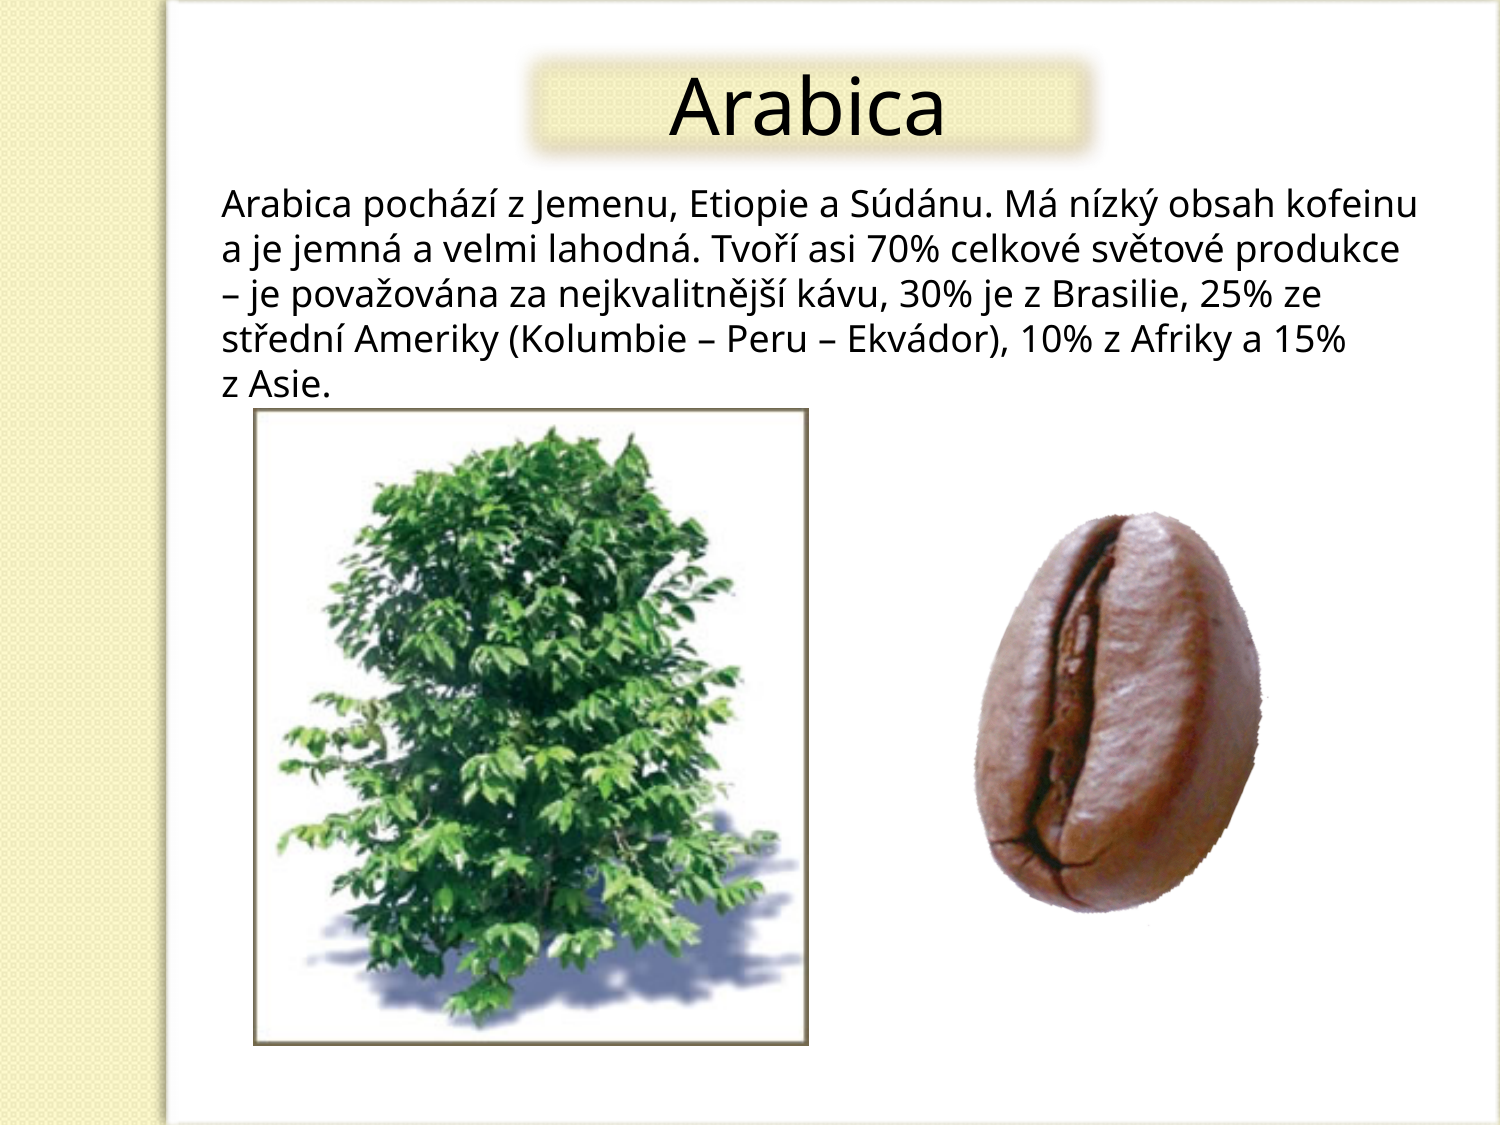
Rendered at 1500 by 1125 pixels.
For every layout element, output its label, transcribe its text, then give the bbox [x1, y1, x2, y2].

picture [893, 462, 1340, 971]
text_box Arabica pochází z Jemenu, Etiopie a Súdánu. Má nízký obsah kofeinu a je jemná a velmi lahodná. Tvoří asi 70% celkové světové produkce – je považována za nejkvalitnější kávu, 30% je z Brasilie, 25% ze střední Ameriky (Kolumbie – Peru – Ekvádor), 10% z Afriky a 15% z Asie. [206, 172, 1435, 413]
text_box Arabica [548, 77, 1071, 133]
picture [253, 411, 809, 1046]
